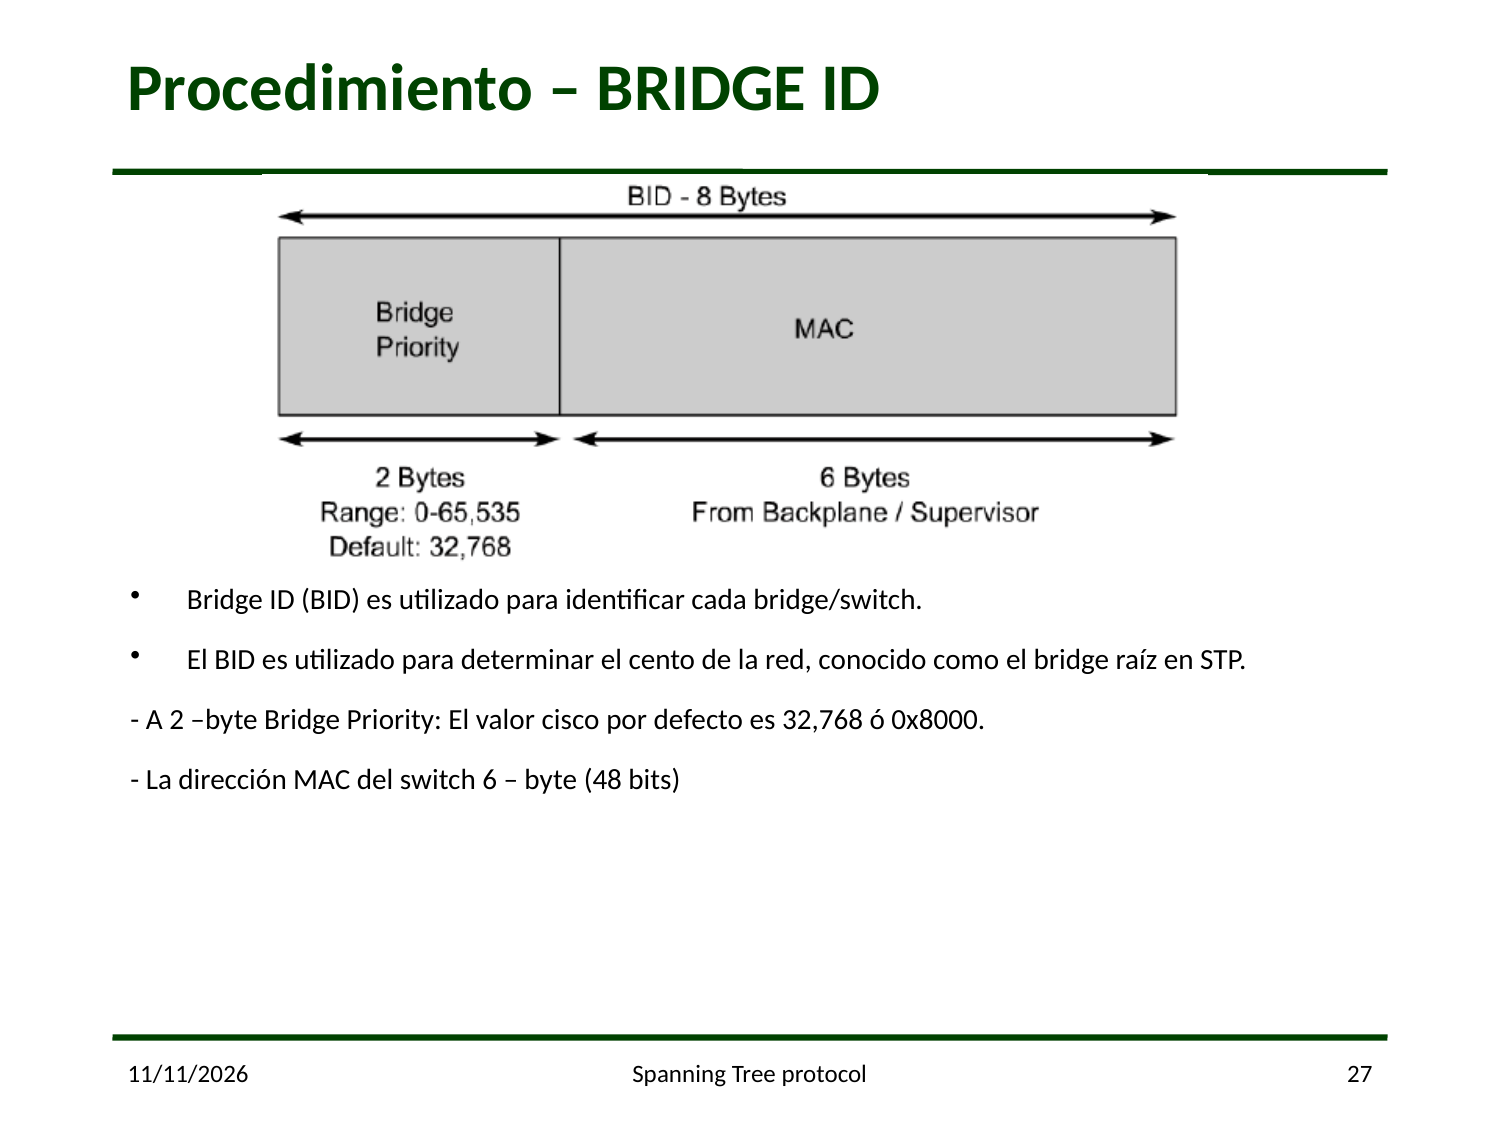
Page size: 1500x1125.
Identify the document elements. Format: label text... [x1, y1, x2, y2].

title Procedimiento – BRIDGE ID [112, 15, 1388, 154]
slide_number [112, 1042, 425, 1103]
slide_number 27 [1074, 1042, 1388, 1103]
list Bridge ID (BID) es utilizado para identificar cada bridge/switch. El BID es utilizado para determinar el cento de la red, conocido como el bridge raíz en STP. - A 2 –byte Bridge Priority: El valor cisco por defecto es 32,768 ó 0x8000. - La dirección MAC del switch 6 – byte (48 bits) [115, 213, 1385, 1063]
picture [262, 174, 1209, 563]
footer Spanning Tree protocol [512, 1063, 988, 1103]
